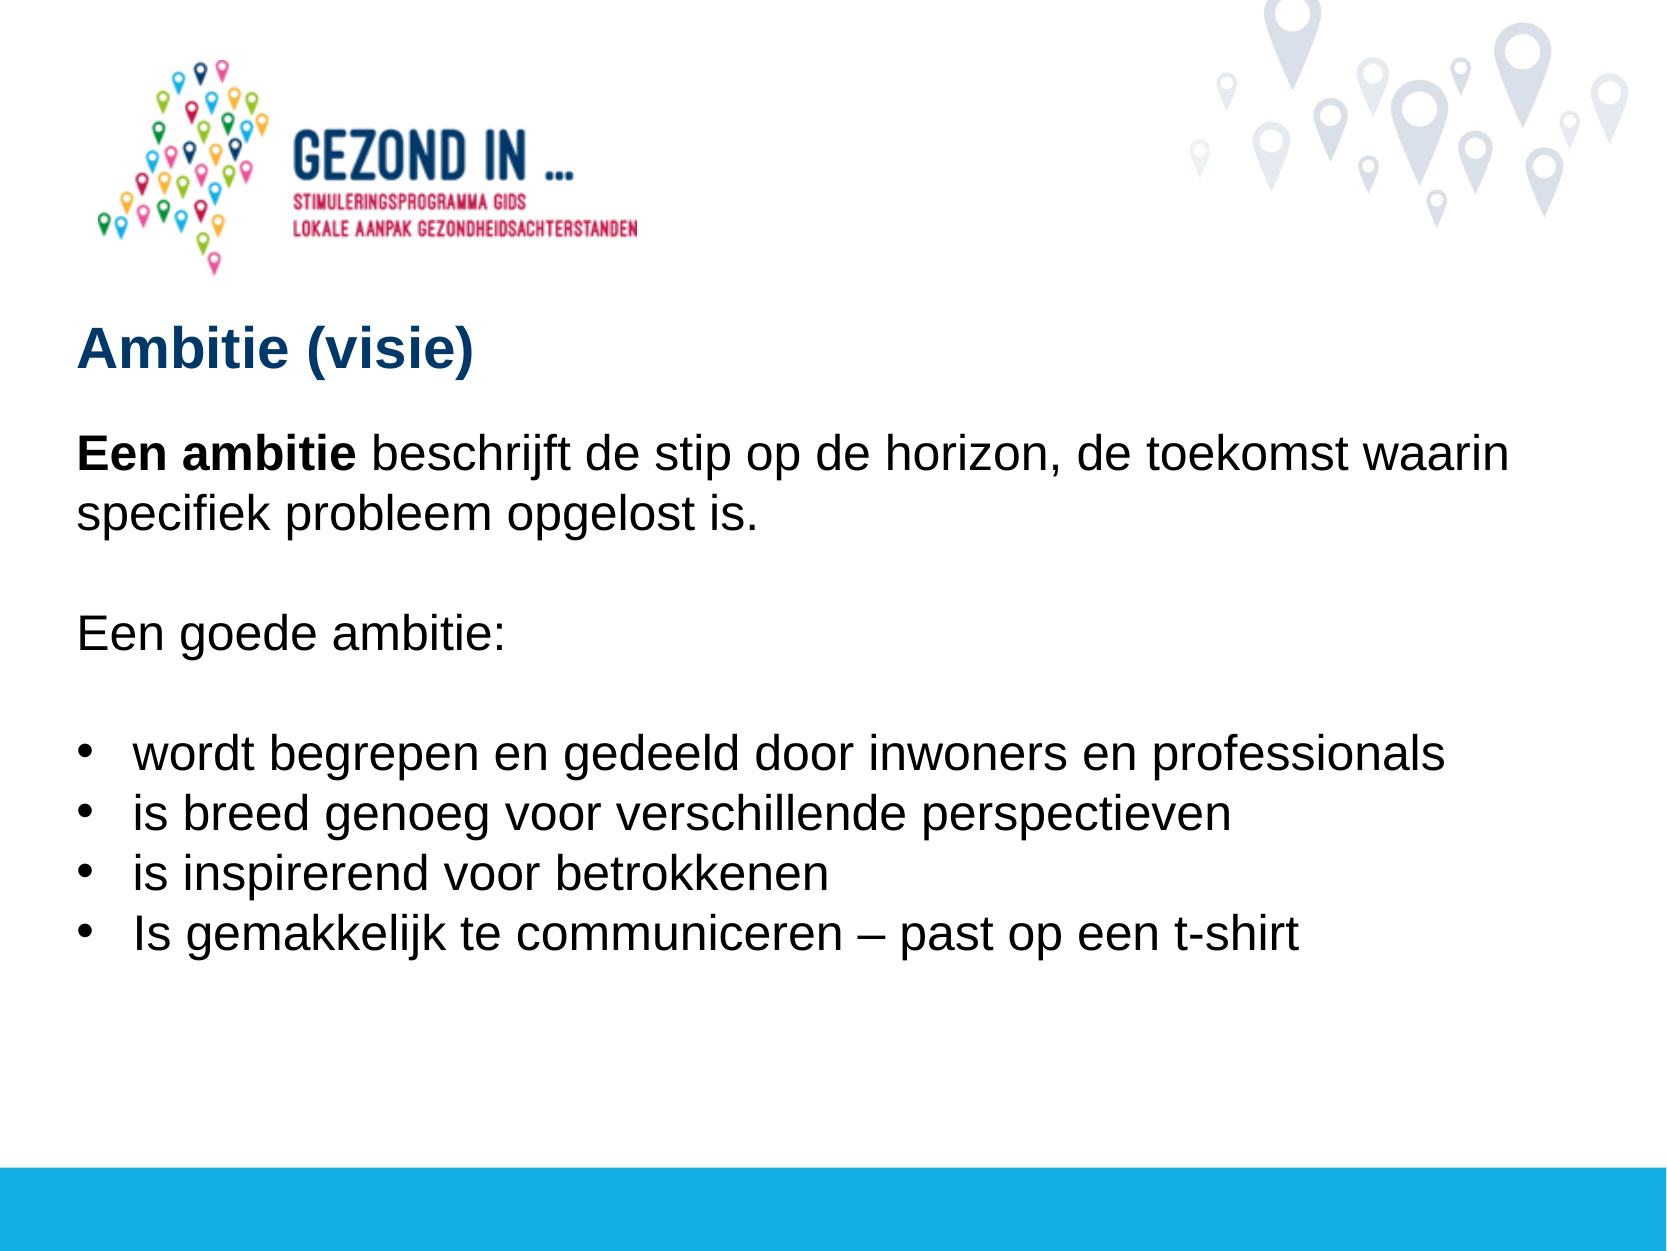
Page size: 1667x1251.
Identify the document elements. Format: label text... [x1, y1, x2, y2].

picture [0, 0, 1667, 1251]
list Een ambitie beschrijft de stip op de horizon, de toekomst waarin specifiek probleem opgelost is. Een goede ambitie: wordt begrepen en gedeeld door inwoners en professionals is breed genoeg voor verschillende perspectieven is inspirerend voor betrokkenen Is gemakkelijk te communiceren – past op een t-shirt [61, 412, 1597, 1154]
title Ambitie (visie) [61, 286, 1597, 412]
